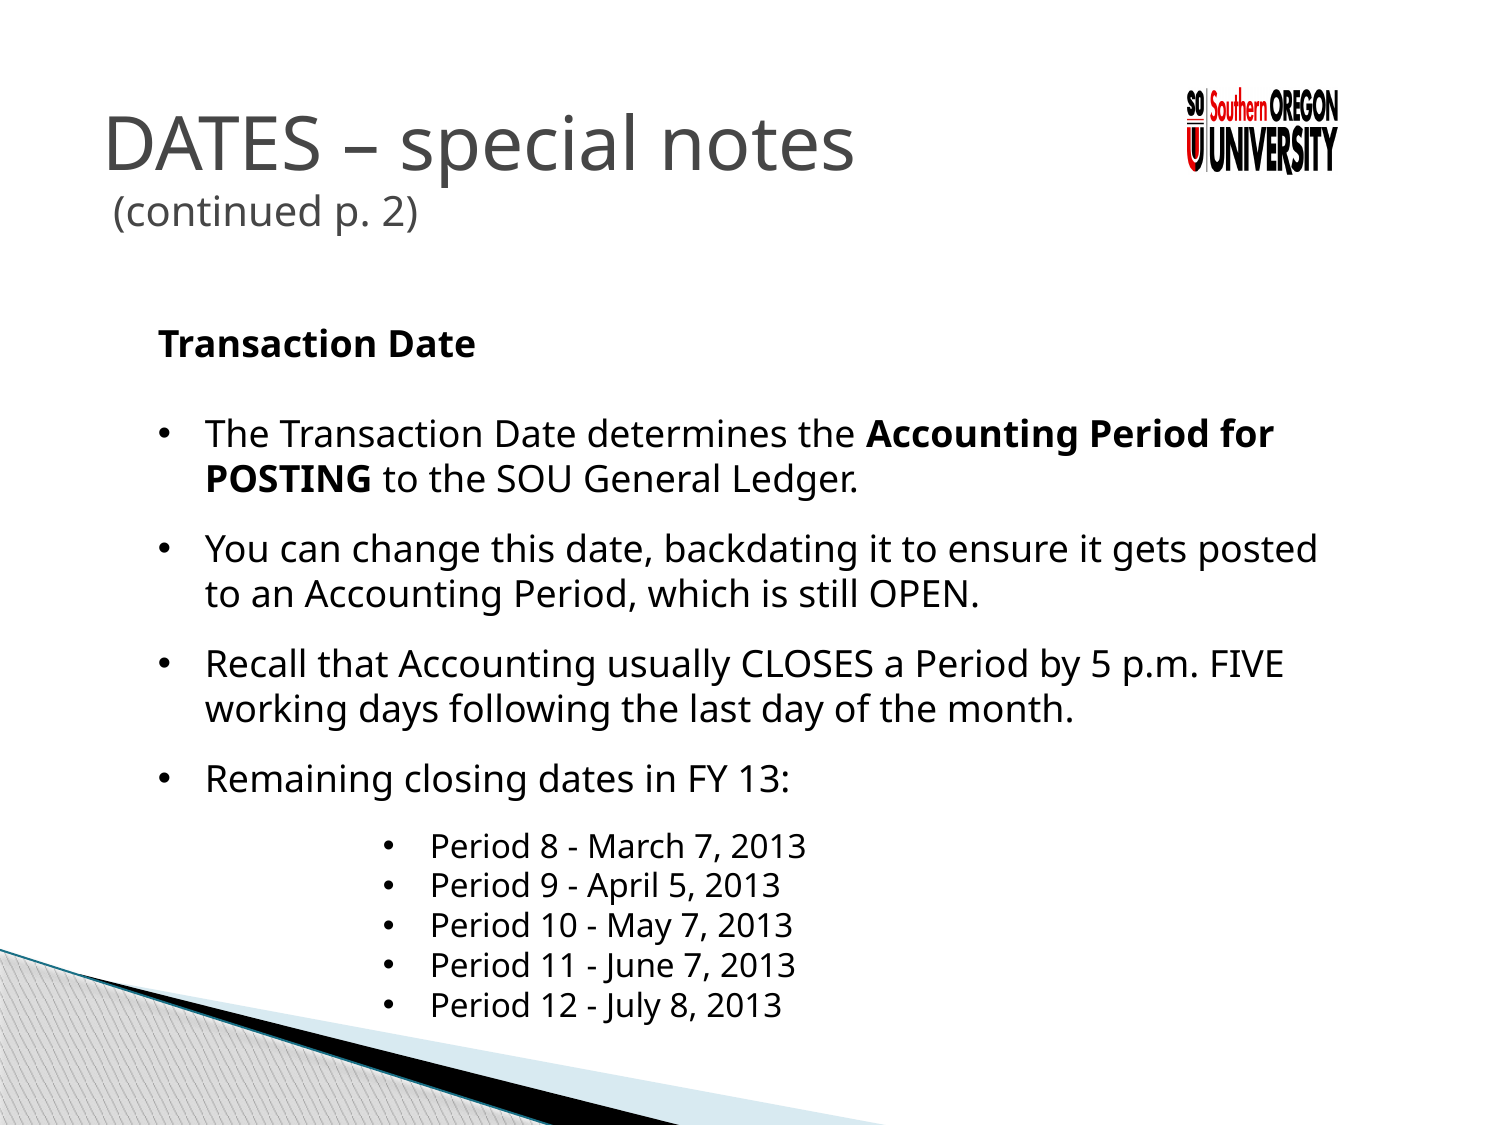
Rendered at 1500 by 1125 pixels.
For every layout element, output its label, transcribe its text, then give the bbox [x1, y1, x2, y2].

picture [1187, 87, 1338, 176]
text_box Transaction Date The Transaction Date determines the Accounting Period for POSTING to the SOU General Ledger. You can change this date, backdating it to ensure it gets posted to an Accounting Period, which is still OPEN. Recall that Accounting usually CLOSES a Period by 5 p.m. FIVE working days following the last day of the month. Remaining closing dates in FY 13: Period 8 - March 7, 2013 Period 9 - April 5, 2013 Period 10 - May 7, 2013 Period 11 - June 7, 2013 Period 12 - July 8, 2013 [143, 312, 1356, 1125]
text_box DATES – special notes (continued p. 2) [87, 87, 1188, 243]
